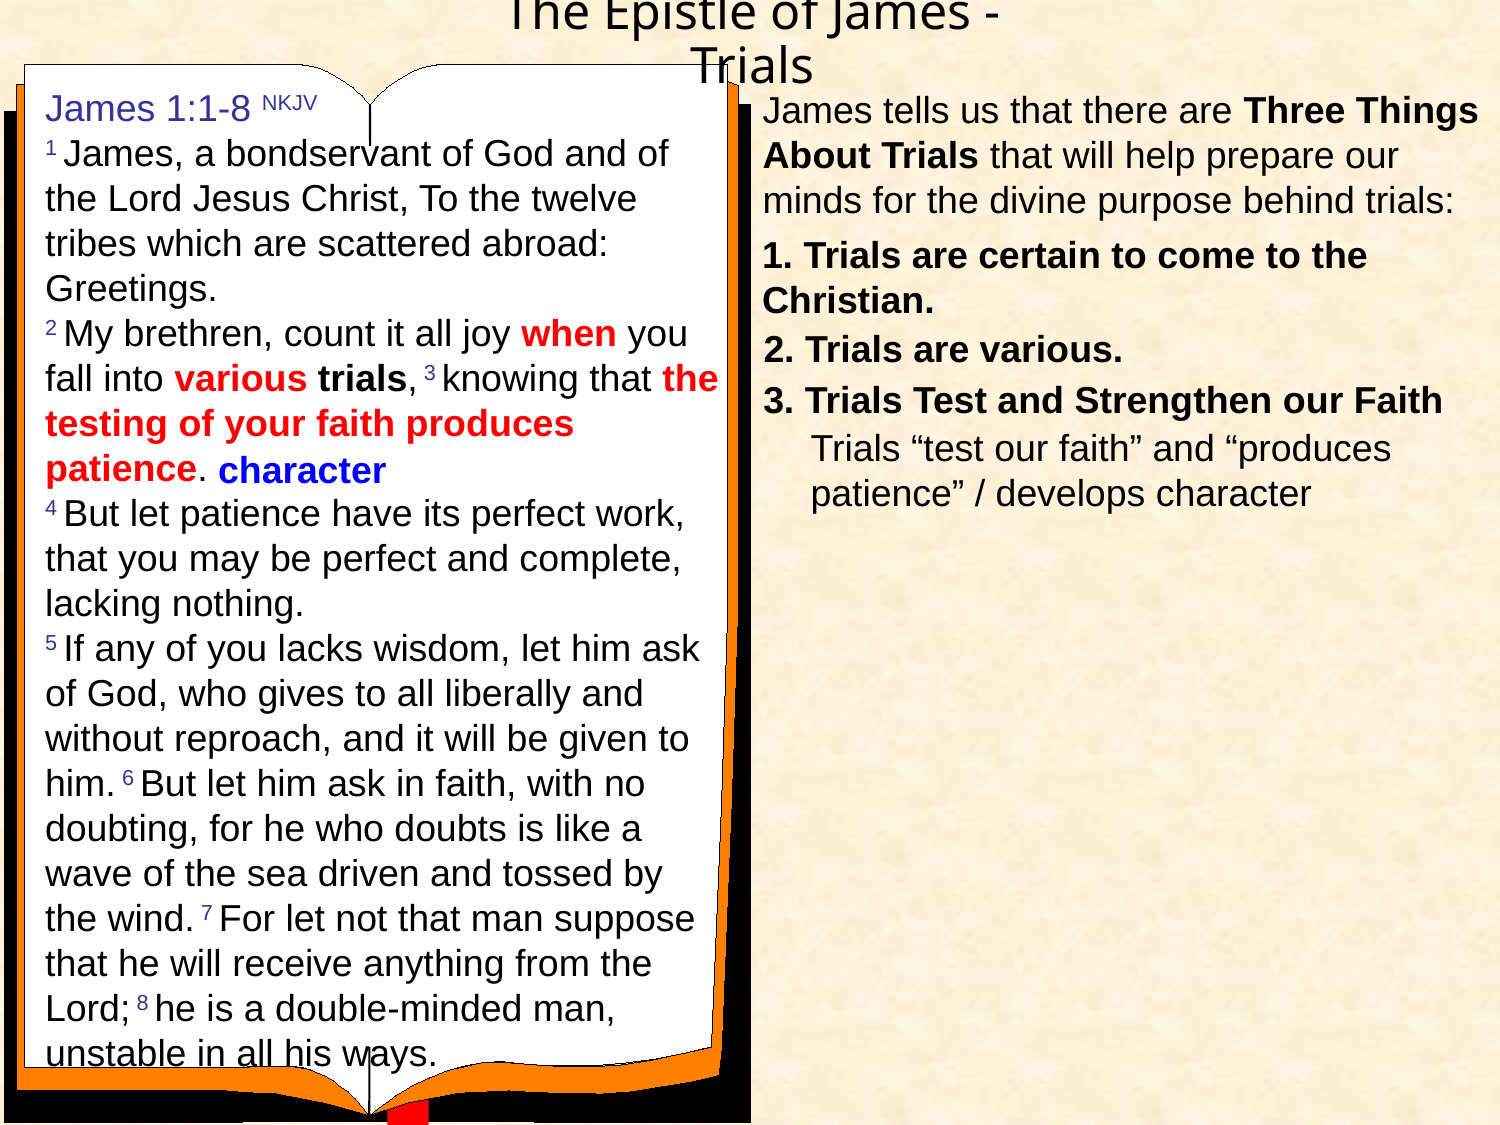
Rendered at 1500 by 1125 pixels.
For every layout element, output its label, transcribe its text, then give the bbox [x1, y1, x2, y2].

text_box James tells us that there are Three Things About Trials that will help prepare our minds for the divine purpose behind trials: [751, 79, 1500, 223]
text_box 2. Trials are various. [751, 317, 1500, 368]
text_box Trials “test our faith” and “produces patience” / develops character [795, 416, 1500, 521]
picture [0, 0, 1500, 1125]
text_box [4, 63, 751, 1125]
text_box 1. Trials are certain to come to the Christian. [751, 223, 1500, 317]
picture [751, 429, 1500, 1125]
title The Epistle of James - Trials [446, 1, 1058, 79]
text_box 3. Trials Test and Strengthen our Faith [751, 368, 1500, 429]
